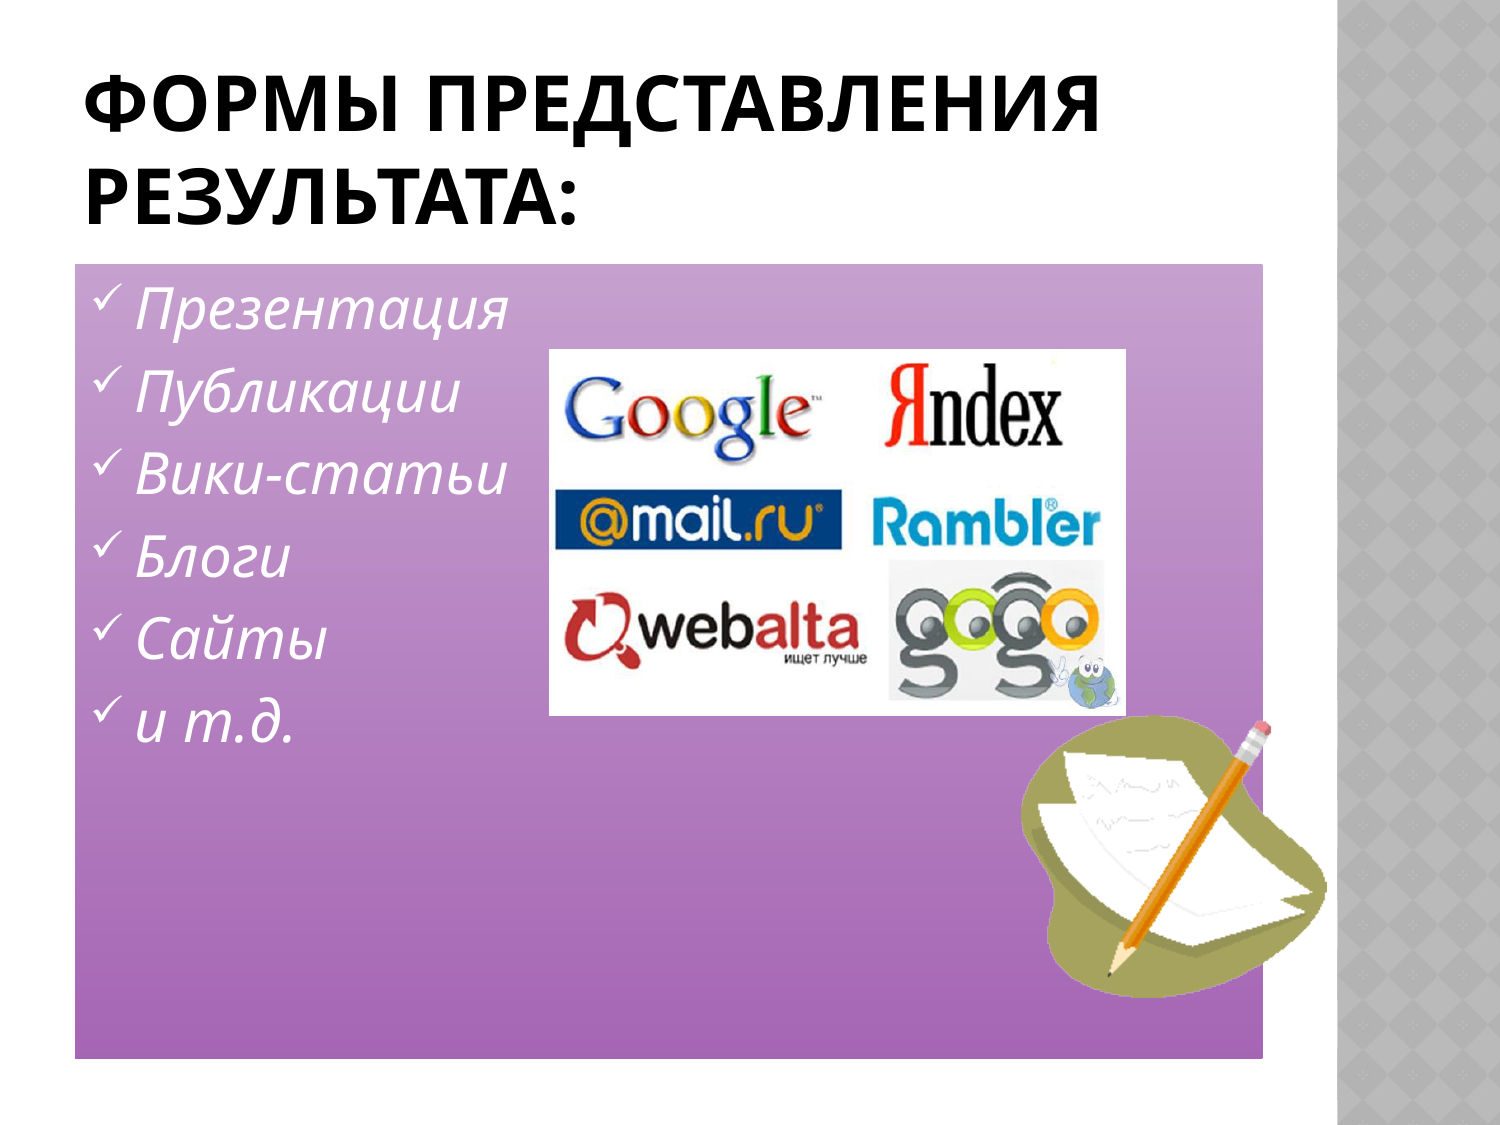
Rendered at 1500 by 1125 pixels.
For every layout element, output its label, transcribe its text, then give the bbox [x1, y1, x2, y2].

title Формы представления результата: [75, 52, 1263, 240]
picture [548, 349, 1327, 998]
list Презентация Публикации Вики-статьи Блоги Сайты и т.д. [75, 264, 1263, 1059]
